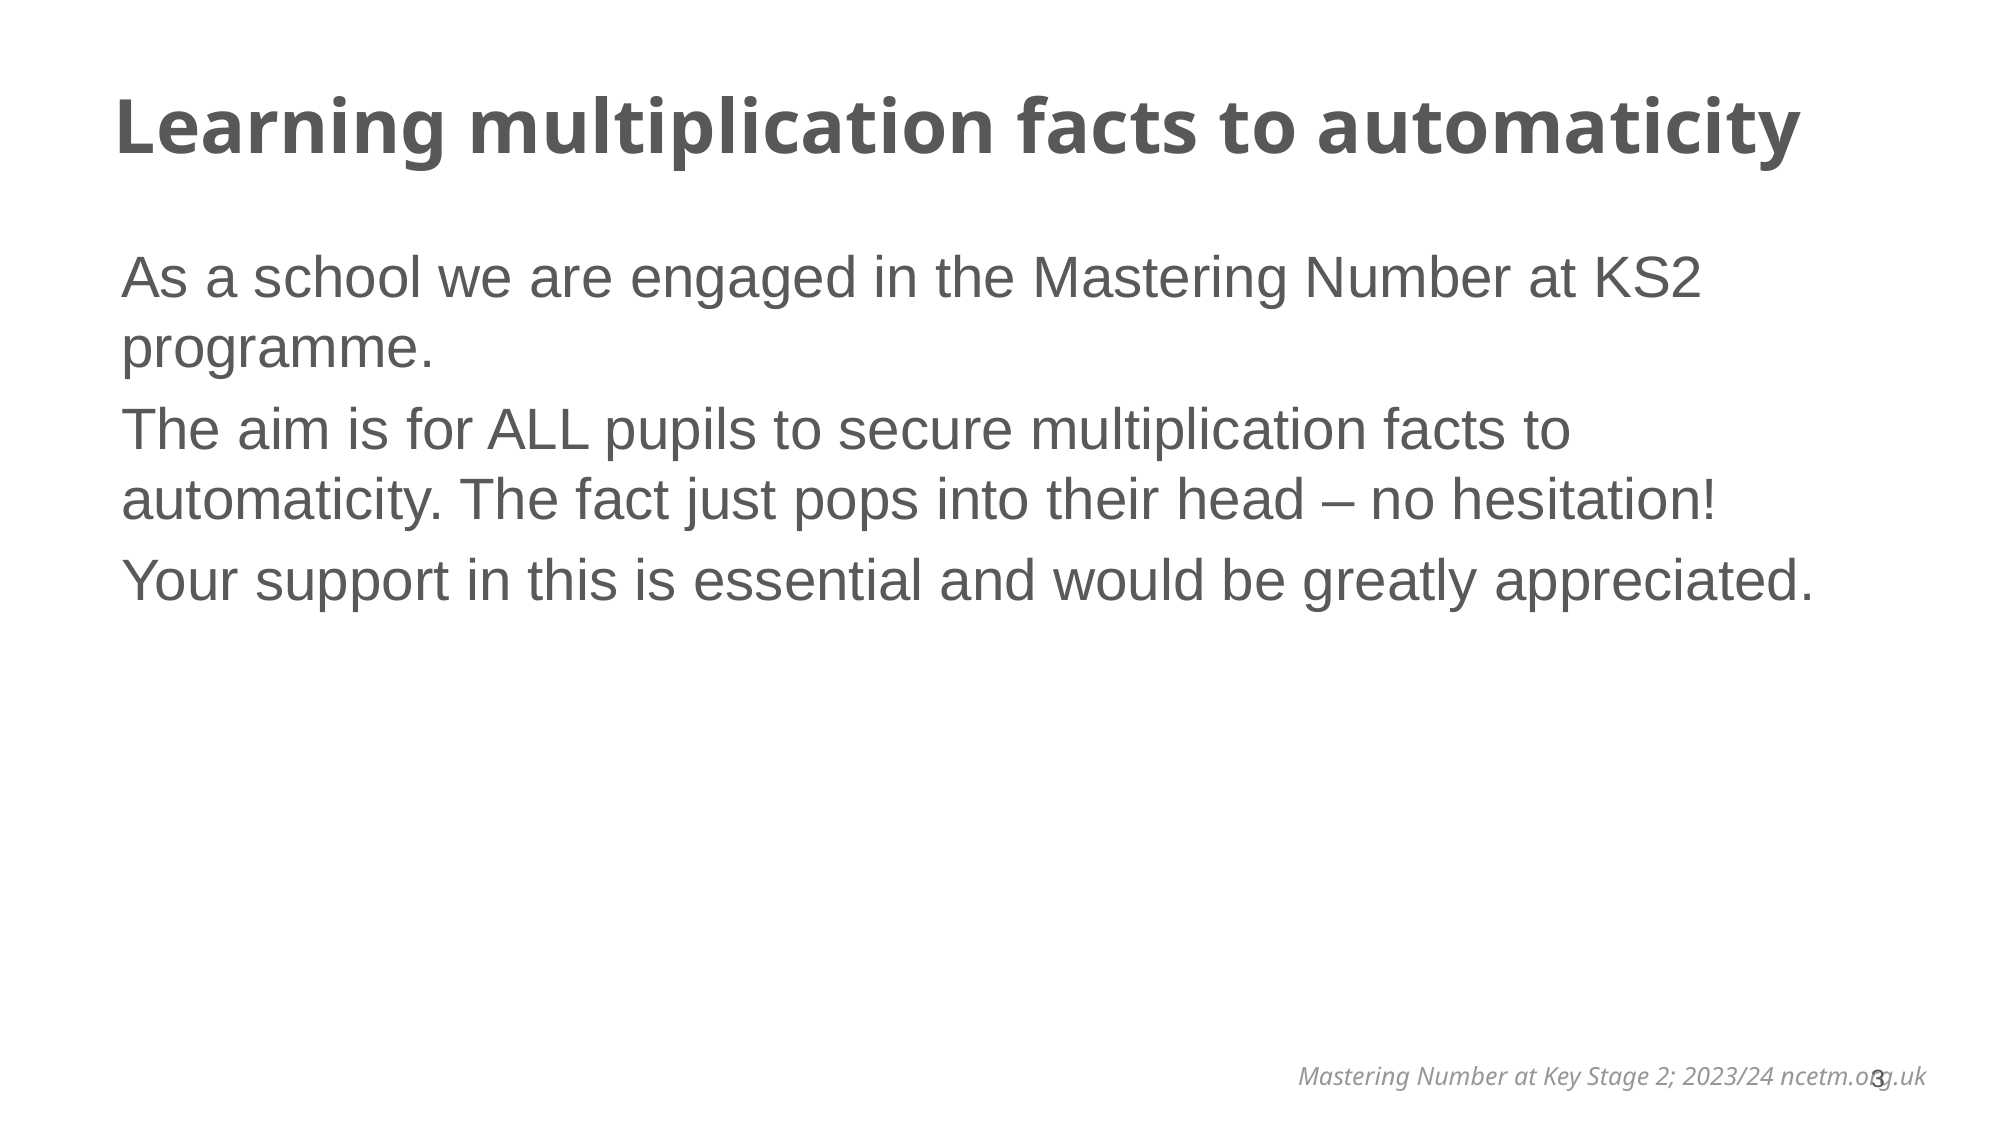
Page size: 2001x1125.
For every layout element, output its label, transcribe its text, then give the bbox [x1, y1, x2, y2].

slide_number 3 [1433, 1025, 1900, 1100]
text_box As a school we are engaged in the Mastering Number at KS2 programme. The aim is for ALL pupils to secure multiplication facts to automaticity. The fact just pops into their head – no hesitation! Your support in this is essential and would be greatly appreciated. [106, 231, 1863, 784]
title Learning multiplication facts to automaticity [98, 70, 1899, 218]
list Does your child ever: hesitate, look around for inspiration or think a long time before having a go to retrieve a fact; skip count to work them out; say that they just do not know them? [98, 218, 1899, 856]
